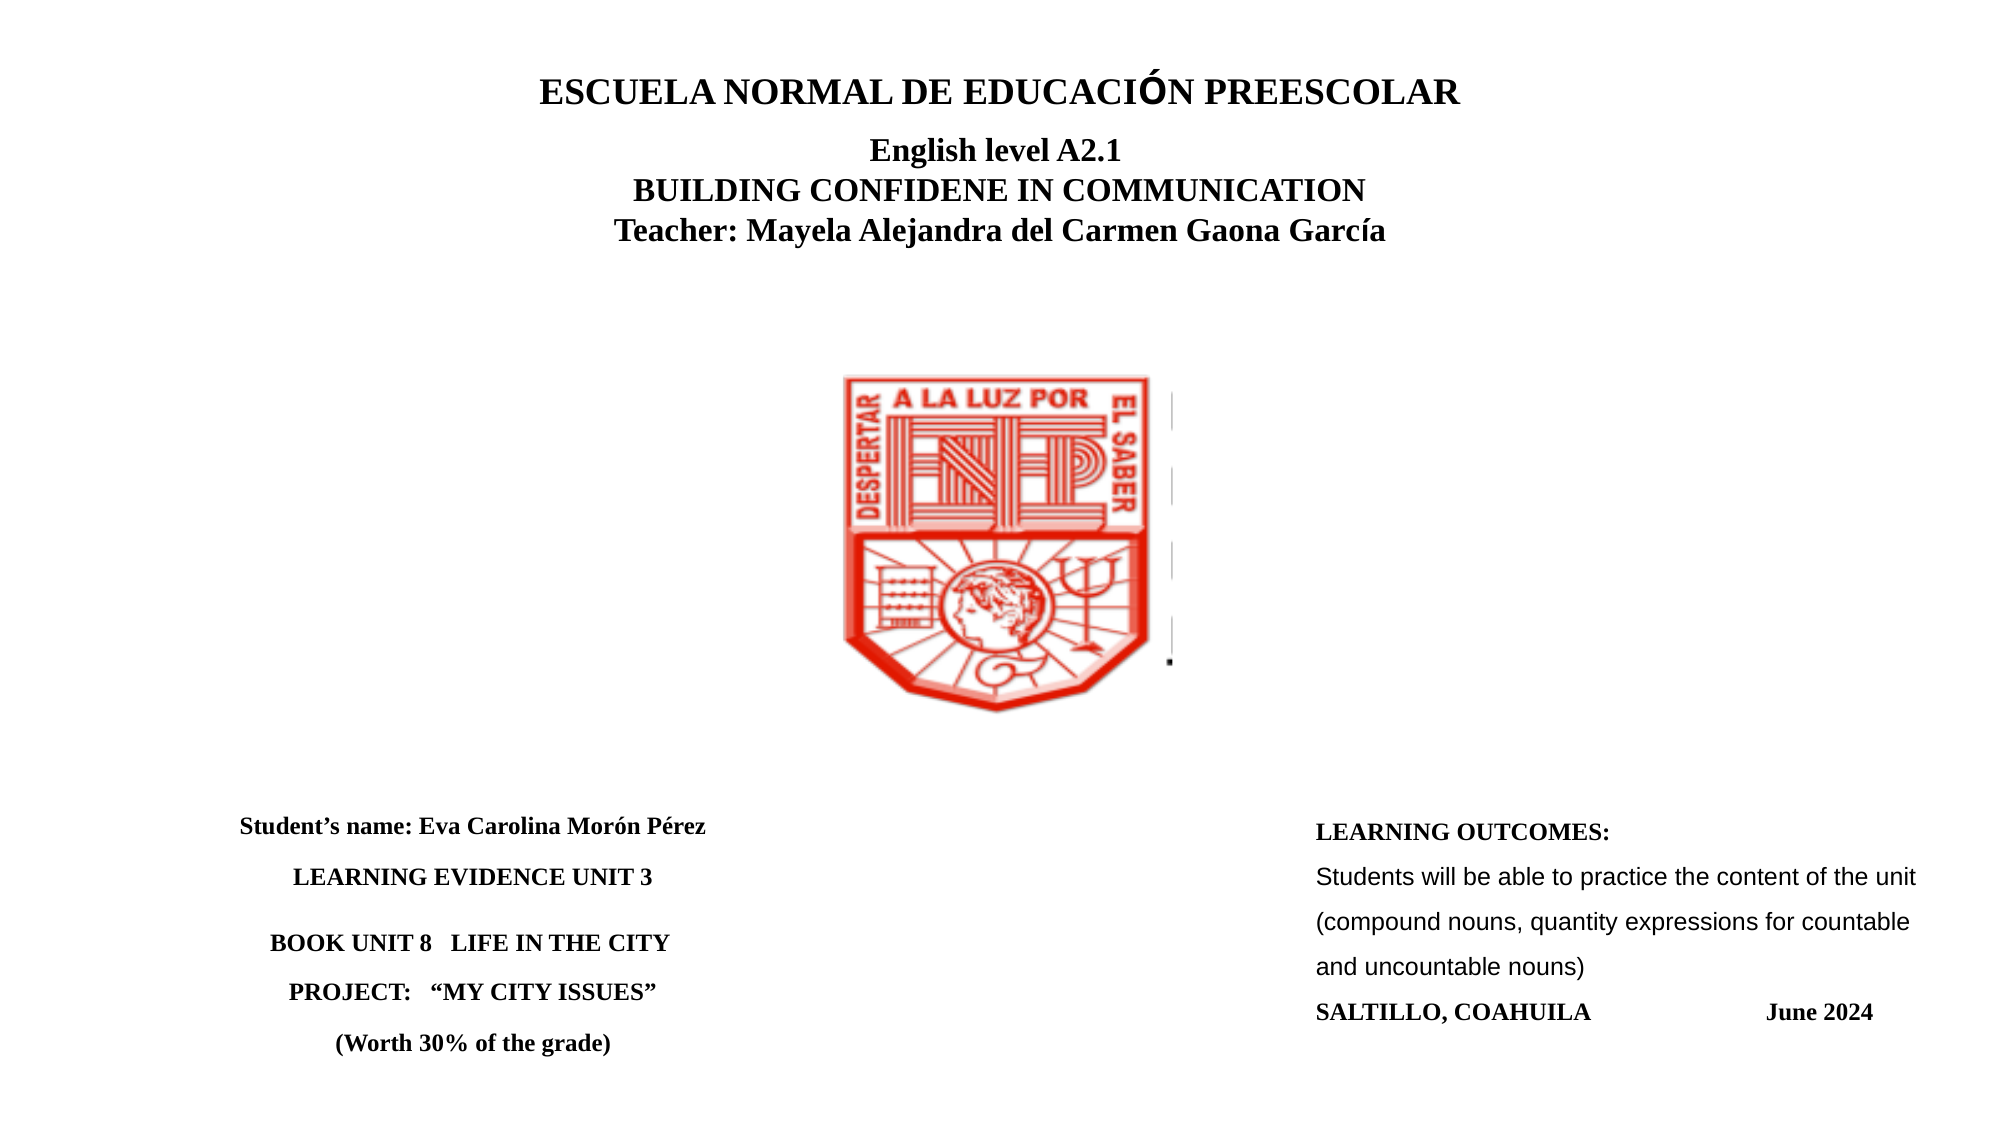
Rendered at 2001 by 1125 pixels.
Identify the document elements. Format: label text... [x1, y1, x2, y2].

text_box LEARNING OUTCOMES: Students will be able to practice the content of the unit (compound nouns, quantity expressions for countable and uncountable nouns) SALTILLO, COAHUILA June 2024 [1301, 793, 1958, 1033]
text_box English level A2.1 BUILDING CONFIDENE IN COMMUNICATION Teacher: Mayela Alejandra del Carmen Gaona García [598, 121, 1402, 256]
text_box Student’s name: Eva Carolina Morón Pérez LEARNING EVIDENCE UNIT 3 BOOK UNIT 8 LIFE IN THE CITY PROJECT: “MY CITY ISSUES” (Worth 30% of the grade) [40, 771, 906, 1064]
picture [826, 352, 1173, 733]
text_box ESCUELA NORMAL DE EDUCACIÓN PREESCOLAR [494, 60, 1506, 120]
